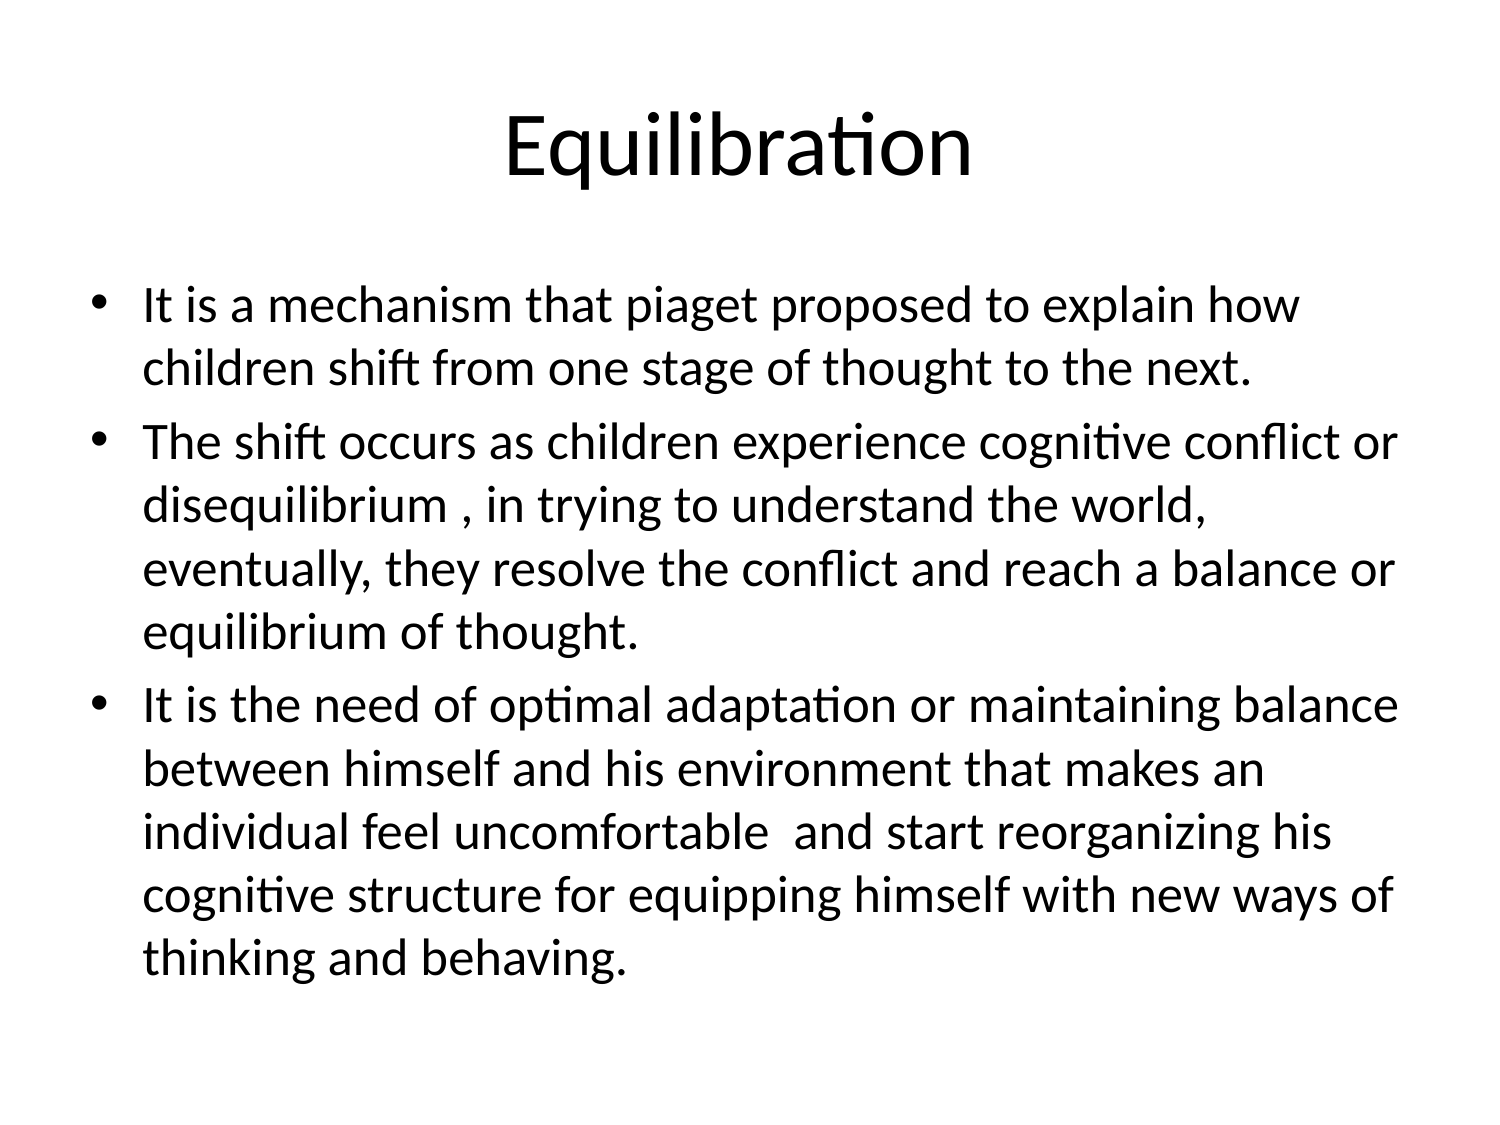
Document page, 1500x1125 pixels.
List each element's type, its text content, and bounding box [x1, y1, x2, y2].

title Equilibration [75, 45, 1425, 233]
list It is a mechanism that piaget proposed to explain how children shift from one stage of thought to the next. The shift occurs as children experience cognitive conflict or disequilibrium , in trying to understand the world, eventually, they resolve the conflict and reach a balance or equilibrium of thought. It is the need of optimal adaptation or maintaining balance between himself and his environment that makes an individual feel uncomfortable and start reorganizing his cognitive structure for equipping himself with new ways of thinking and behaving. [75, 262, 1425, 1005]
